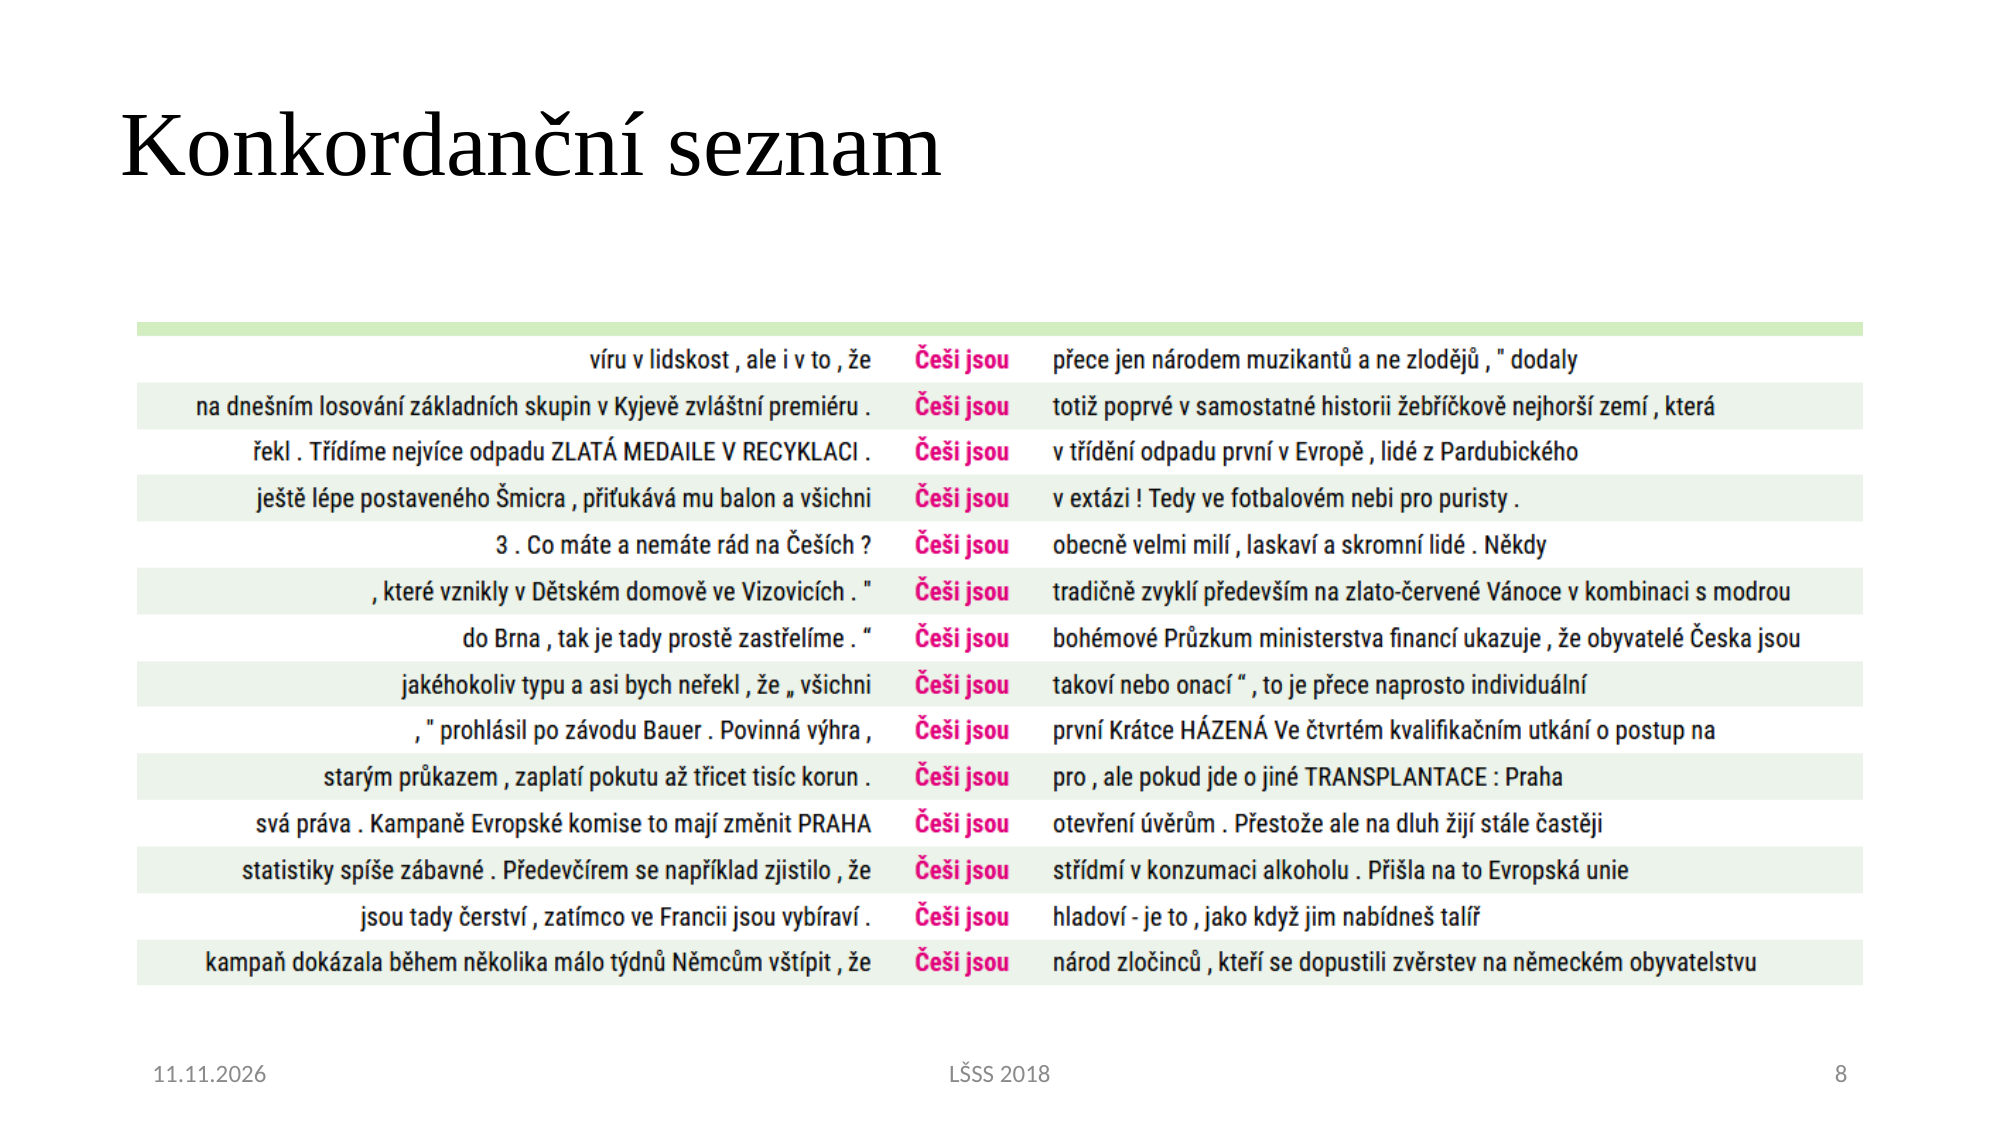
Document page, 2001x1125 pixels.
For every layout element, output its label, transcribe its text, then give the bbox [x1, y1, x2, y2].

title Konkordanční seznam [104, 37, 1830, 255]
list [137, 322, 1863, 991]
slide_number 8 [1412, 1042, 1863, 1103]
footer LŠSS 2018 [662, 1042, 1338, 1103]
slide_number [137, 1042, 588, 1103]
